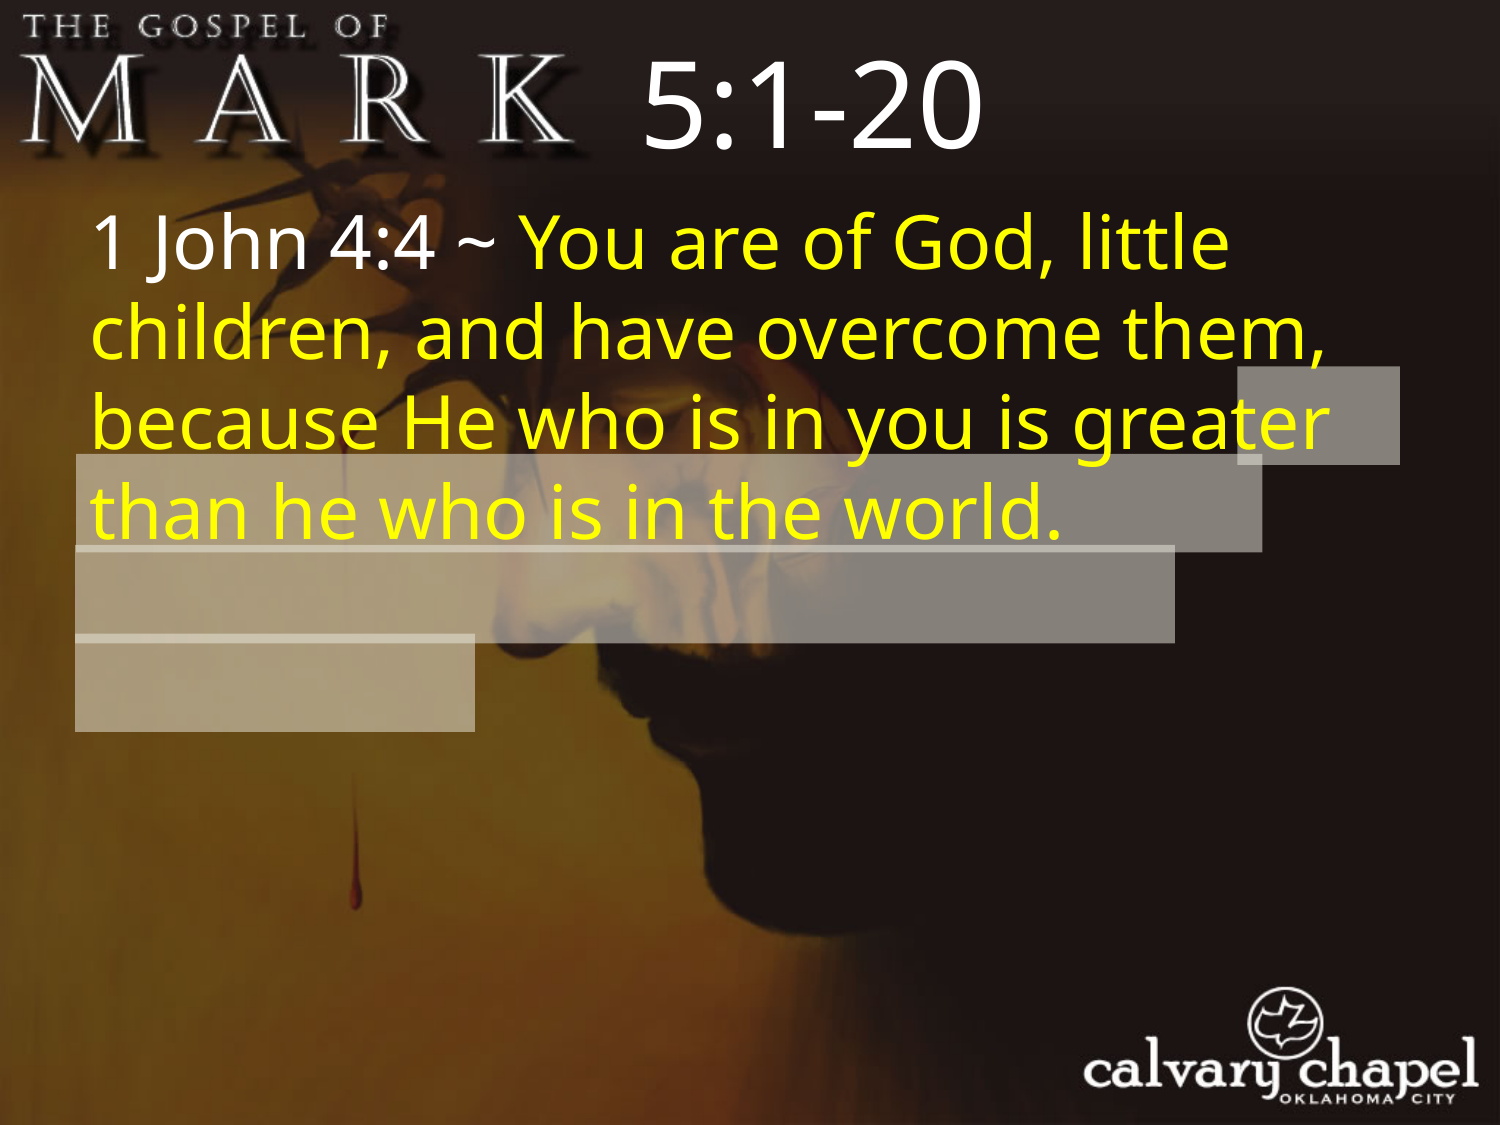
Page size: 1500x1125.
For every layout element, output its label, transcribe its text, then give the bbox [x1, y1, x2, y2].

text_box 1 John 4:4 ~ You are of God, little children, and have overcome them, because He who is in you is greater than he who is in the world. [74, 187, 1425, 563]
text_box 5:1-20 [624, 20, 1425, 180]
text_box [73, 631, 477, 734]
picture [0, 0, 1500, 1125]
text_box [73, 543, 1177, 645]
